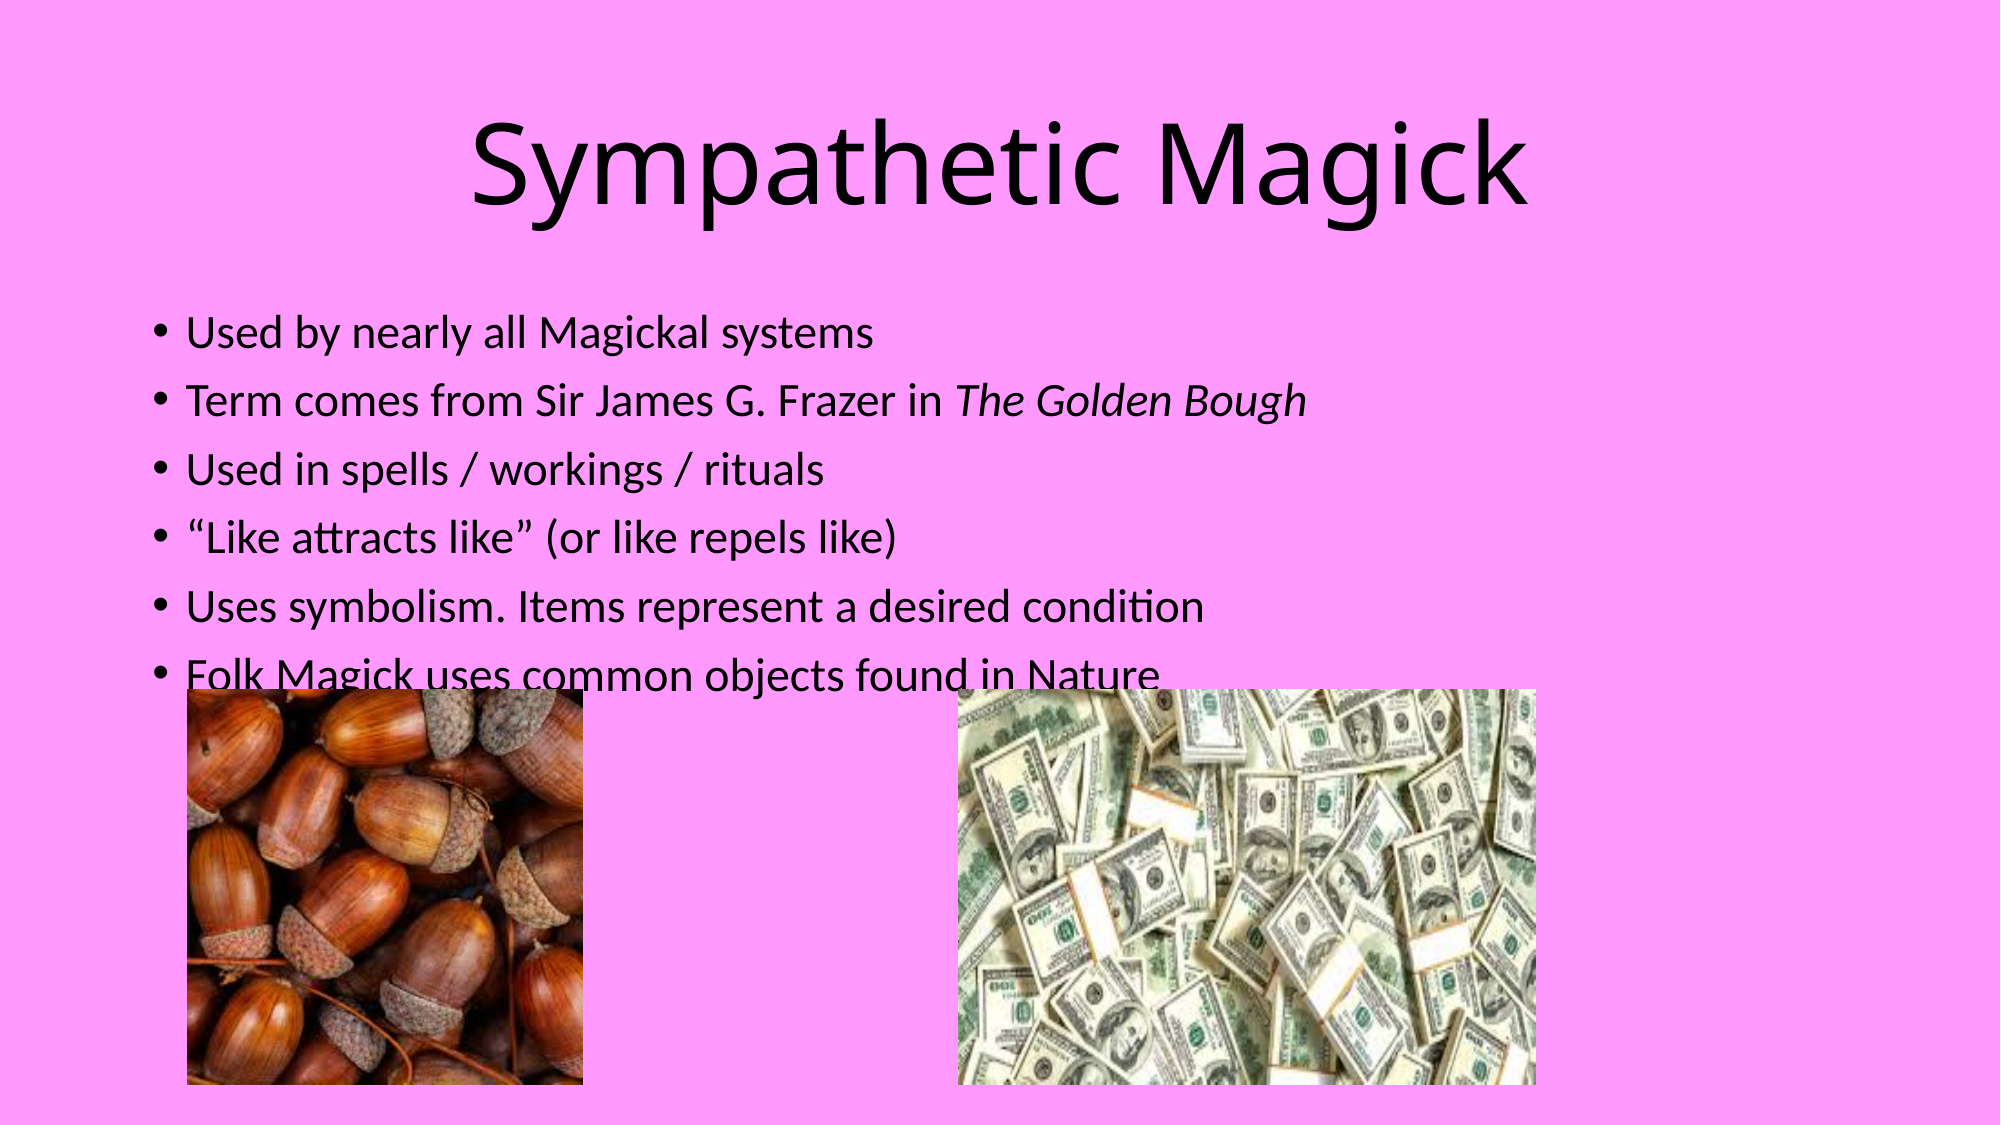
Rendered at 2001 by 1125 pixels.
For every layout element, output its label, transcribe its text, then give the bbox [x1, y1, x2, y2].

picture [187, 689, 583, 1085]
title Sympathetic Magick [137, 59, 1863, 278]
picture [958, 689, 1536, 1085]
list Used by nearly all Magickal systems Term comes from Sir James G. Frazer in The Golden Bough Used in spells / workings / rituals “Like attracts like” (or like repels like) Uses symbolism. Items represent a desired condition Folk Magick uses common objects found in Nature = [137, 299, 1863, 1014]
